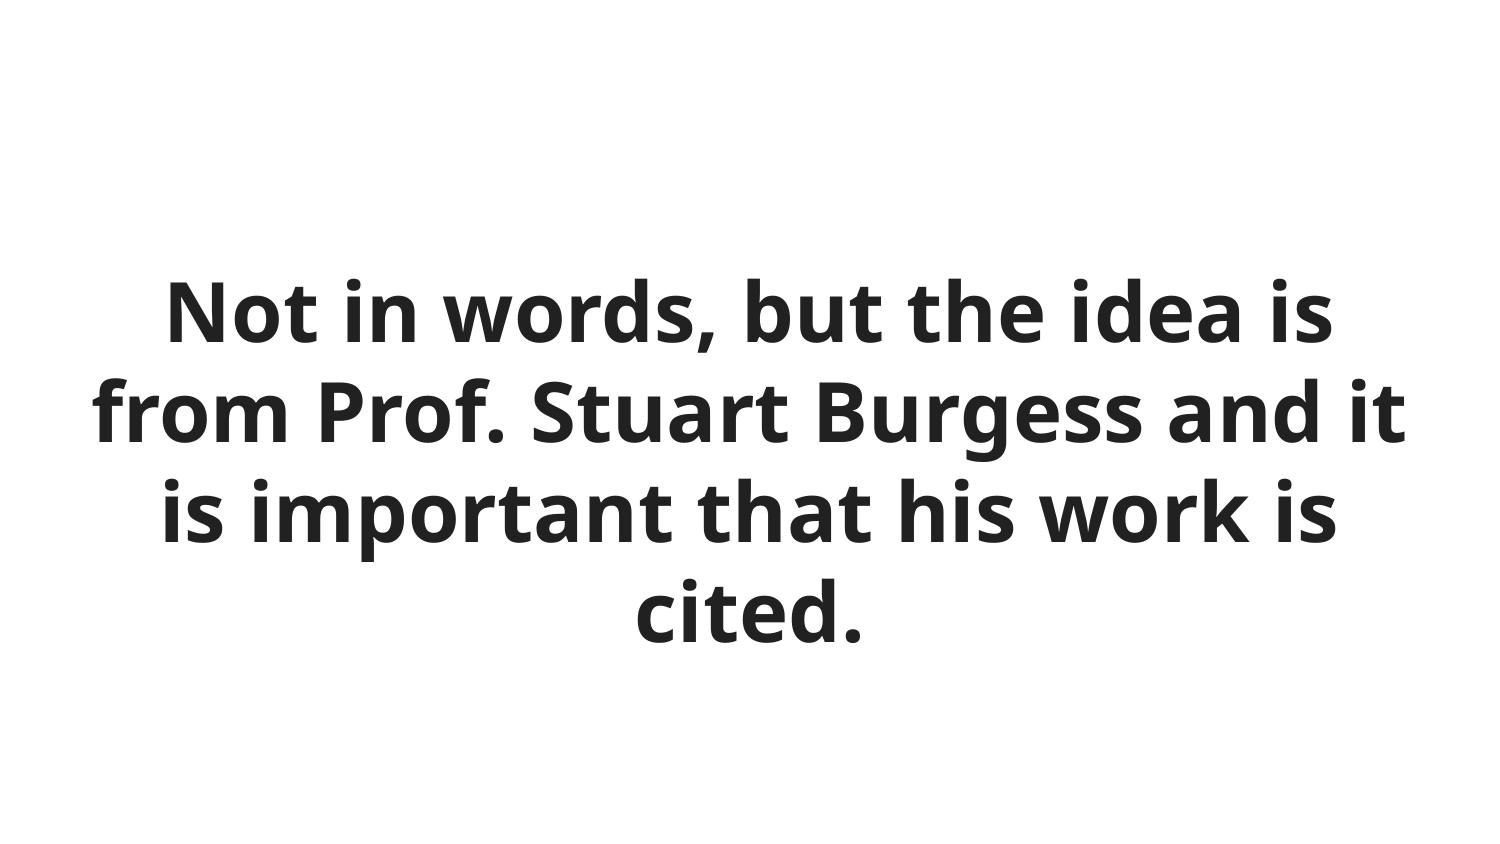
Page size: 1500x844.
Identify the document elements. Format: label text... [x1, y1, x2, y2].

title Not in words, but the idea is from Prof. Stuart Burgess and it is important that his work is cited. [49, 244, 1451, 484]
